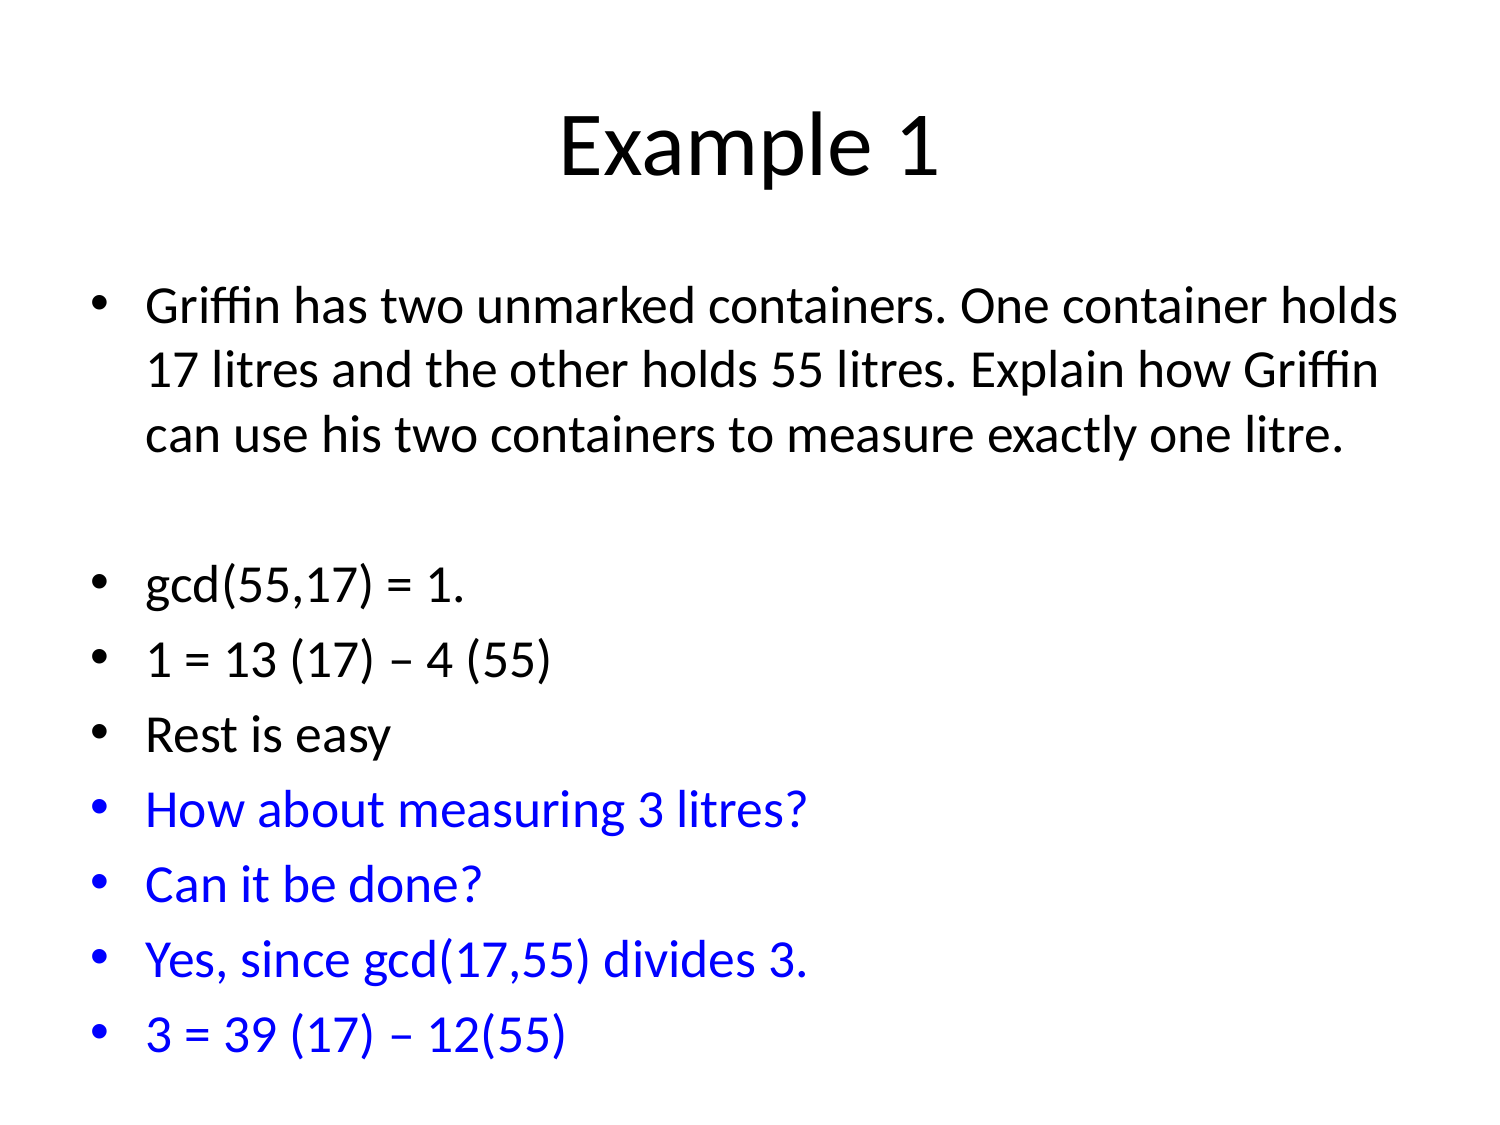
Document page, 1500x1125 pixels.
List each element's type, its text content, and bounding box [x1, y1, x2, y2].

list Griffin has two unmarked containers. One container holds 17 litres and the other holds 55 litres. Explain how Griffin can use his two containers to measure exactly one litre. gcd(55,17) = 1. 1 = 13 (17) – 4 (55) Rest is easy How about measuring 3 litres? Can it be done? Yes, since gcd(17,55) divides 3. 3 = 39 (17) – 12(55) [75, 262, 1425, 1103]
title Example 1 [75, 45, 1425, 233]
